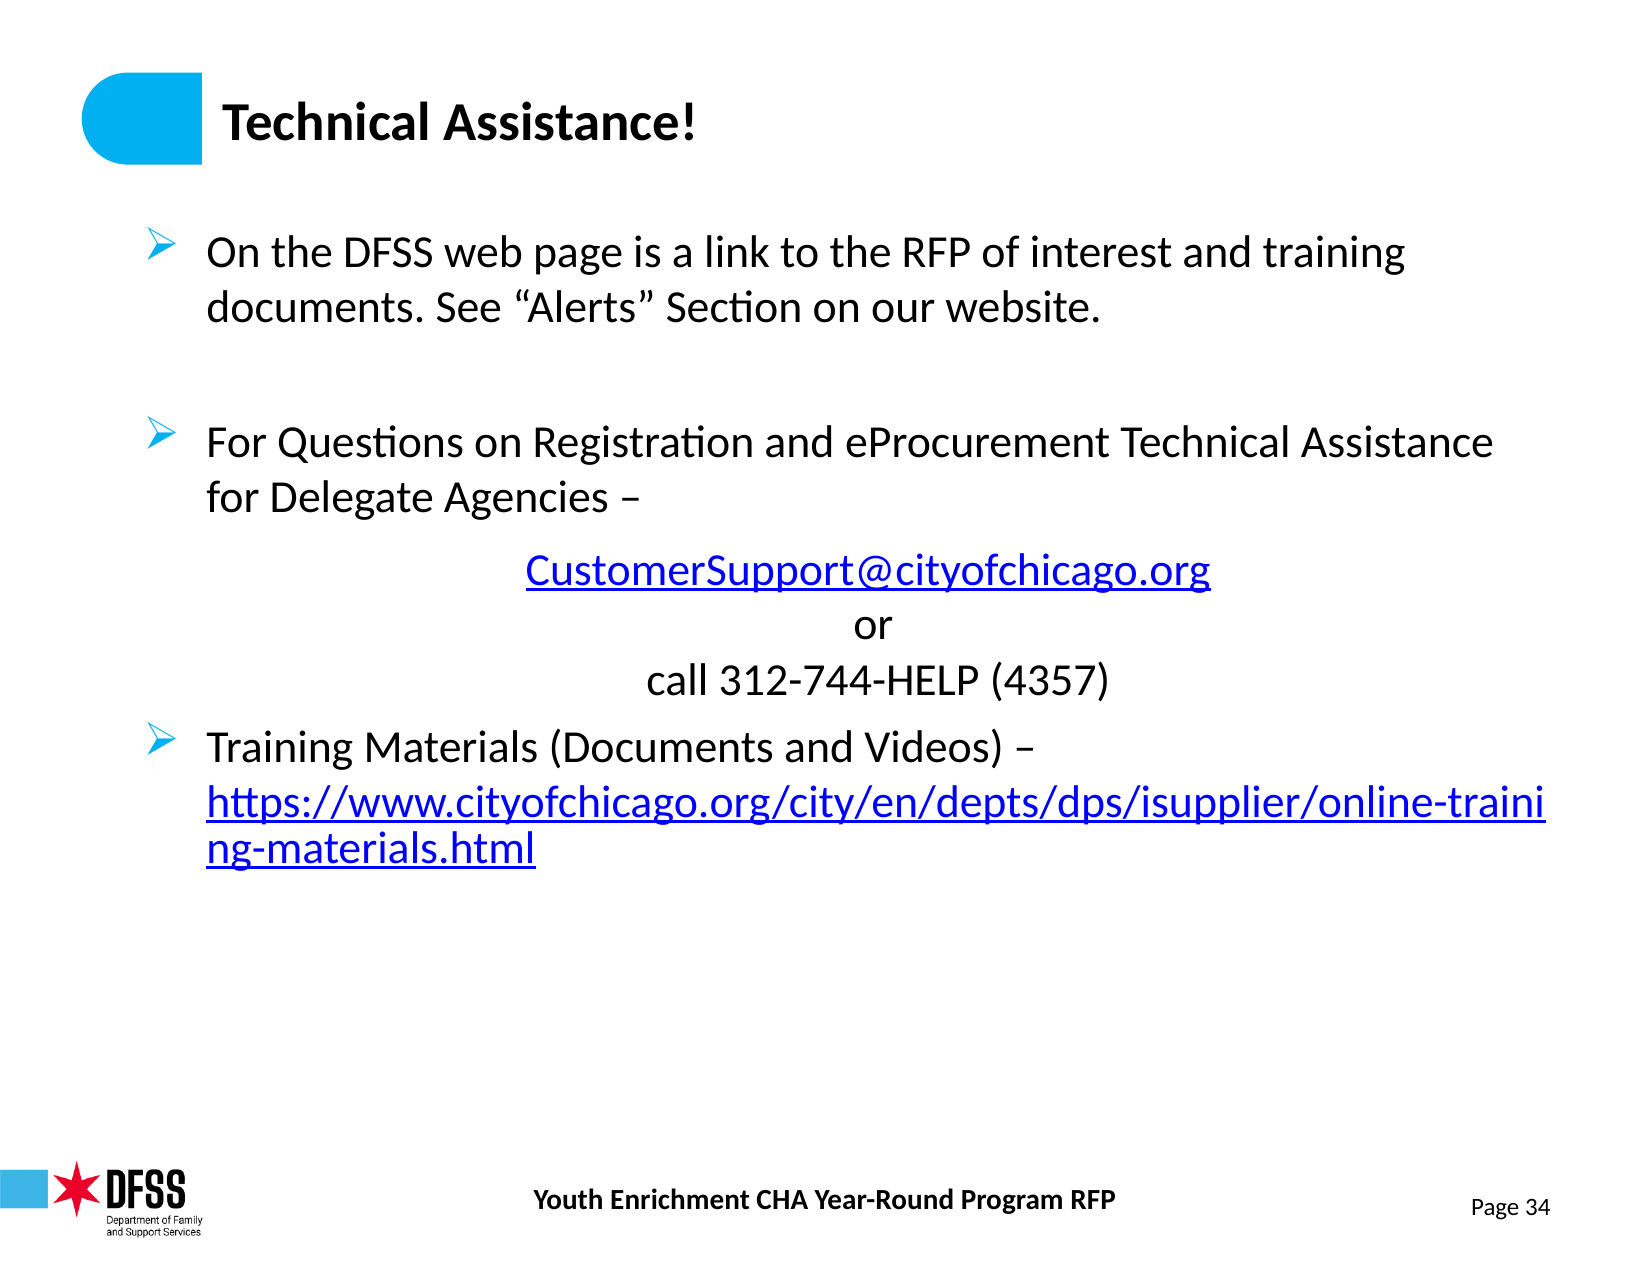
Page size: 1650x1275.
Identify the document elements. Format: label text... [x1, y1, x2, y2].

list On the DFSS web page is a link to the RFP of interest and training documents. See “Alerts” Section on our website. For Questions on Registration and eProcurement Technical Assistance for Delegate Agencies – CustomerSupport@cityofchicago.org or call 312-744-HELP (4357) Training Materials (Documents and Videos) – https://www.cityofchicago.org/city/en/depts/dps/isupplier/online-training-materials.html [127, 213, 1568, 1130]
title Technical Assistance! [206, 76, 1568, 160]
slide_number Page 34 [1182, 1181, 1568, 1250]
picture [0, 1158, 207, 1240]
text_box Youth Enrichment CHA Year-Round Program RFP [272, 1148, 1378, 1248]
